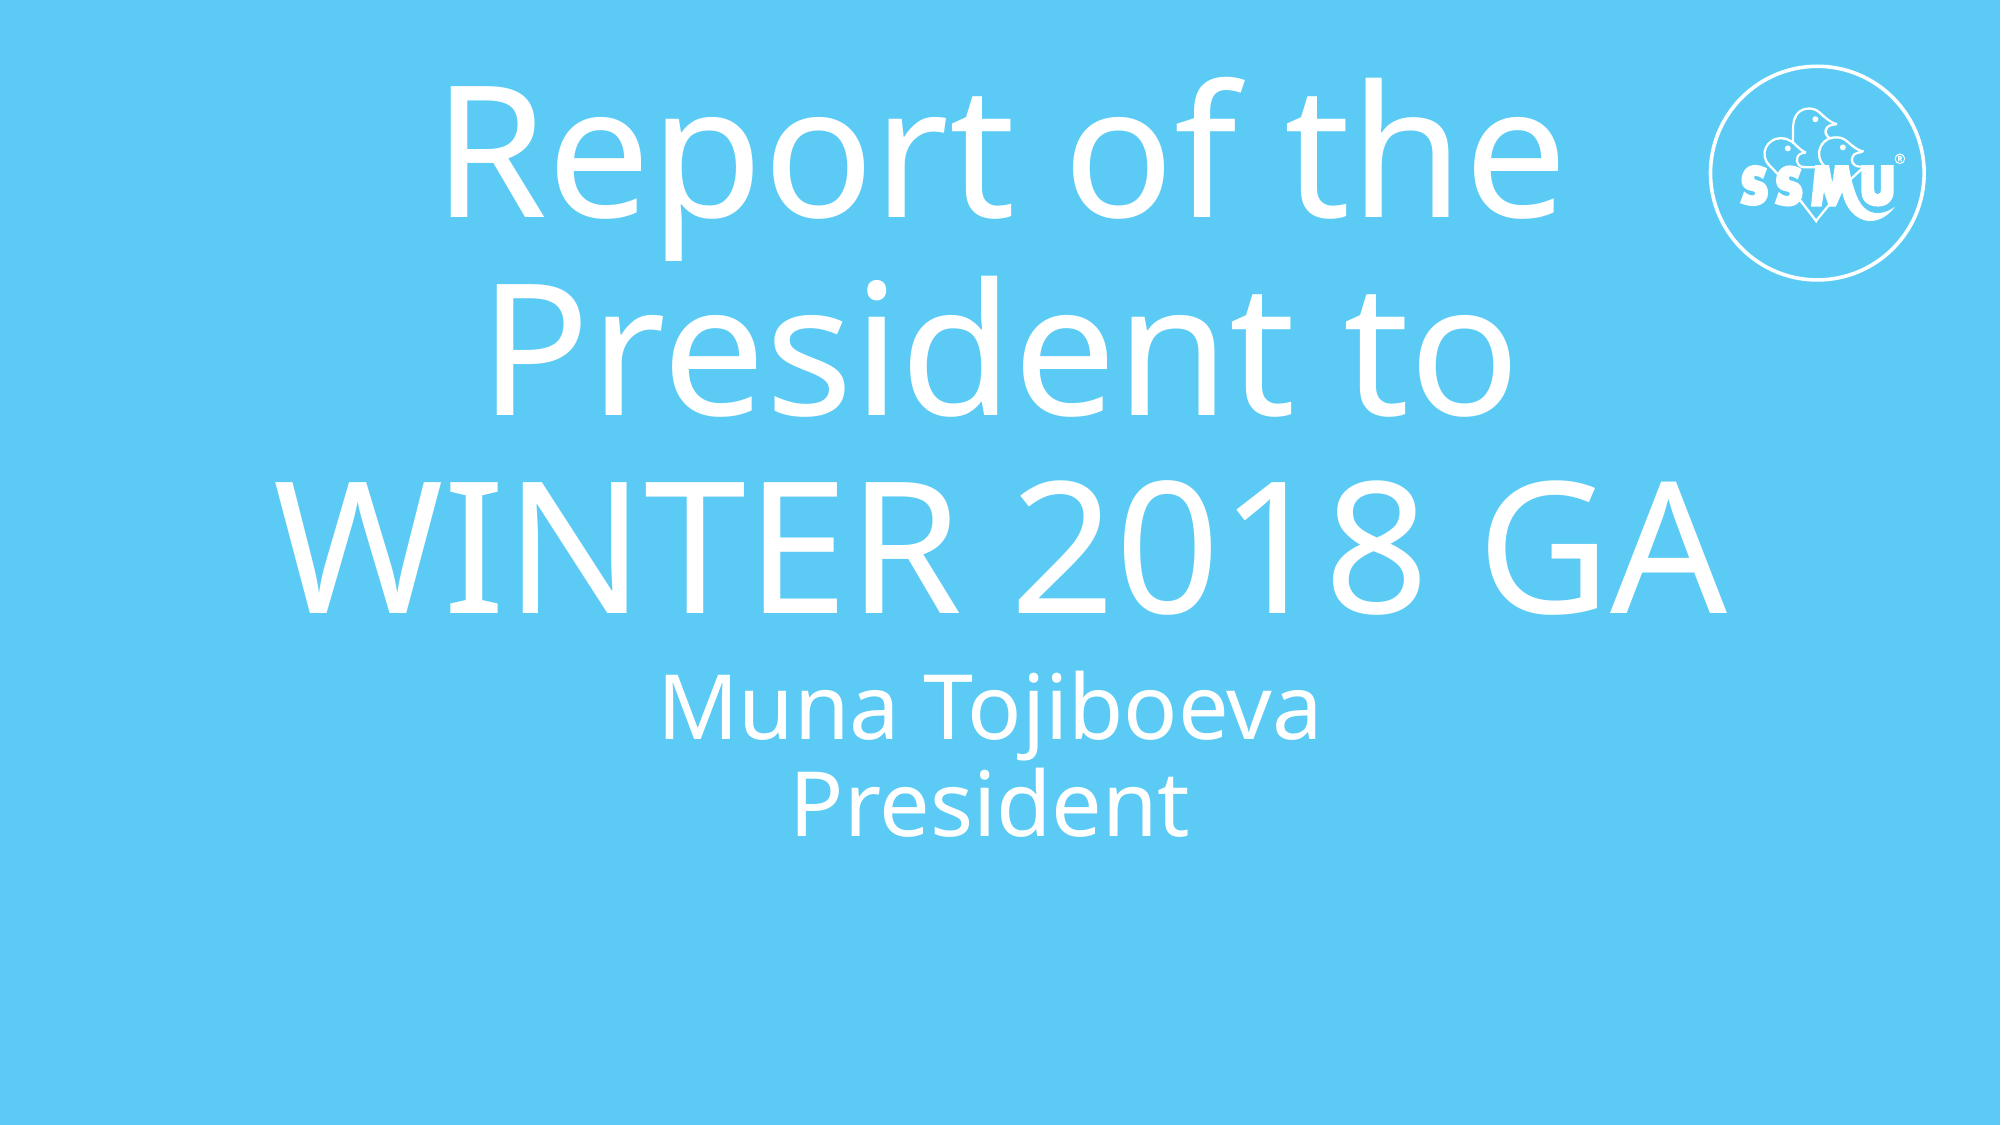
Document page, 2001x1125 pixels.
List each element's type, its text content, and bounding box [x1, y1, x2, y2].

picture [1708, 64, 1927, 282]
subtitle Muna Tojiboeva President [469, 653, 1512, 864]
title Report of the President to WINTER 2018 GA [203, 304, 1798, 661]
text_box [0, 0, 2000, 1125]
